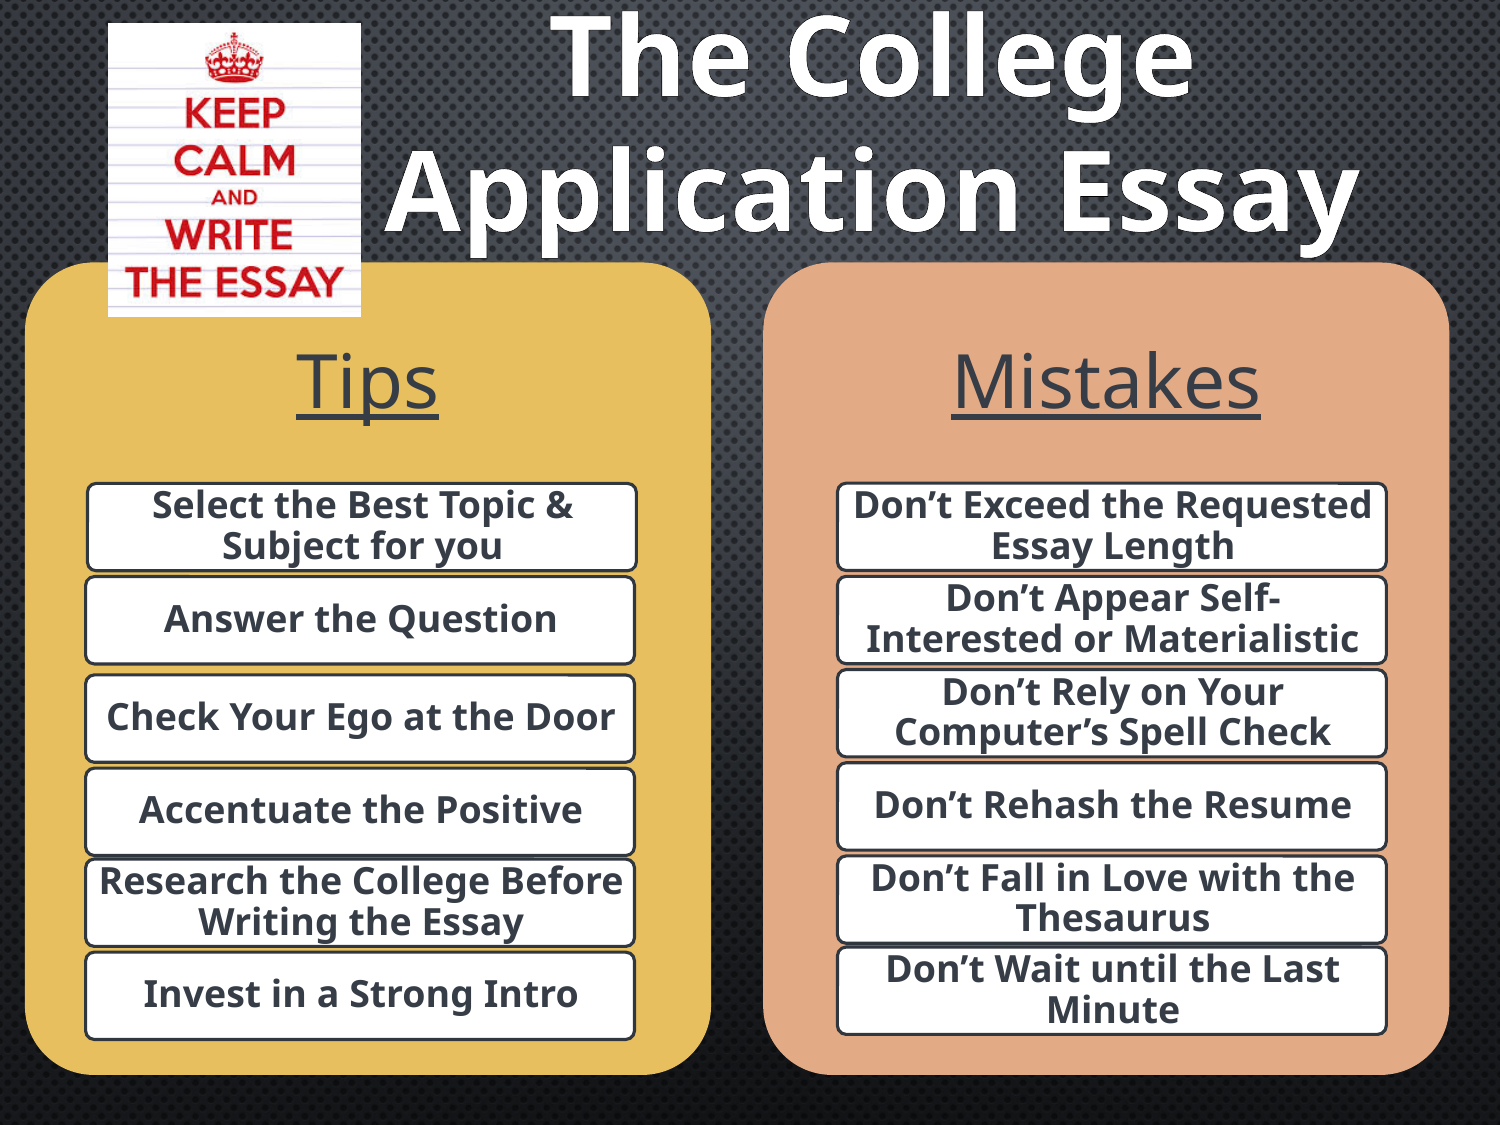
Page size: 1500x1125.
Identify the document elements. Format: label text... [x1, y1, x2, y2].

text_box The College Application Essay [262, 0, 1483, 262]
picture [108, 23, 361, 318]
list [24, 262, 1451, 1076]
